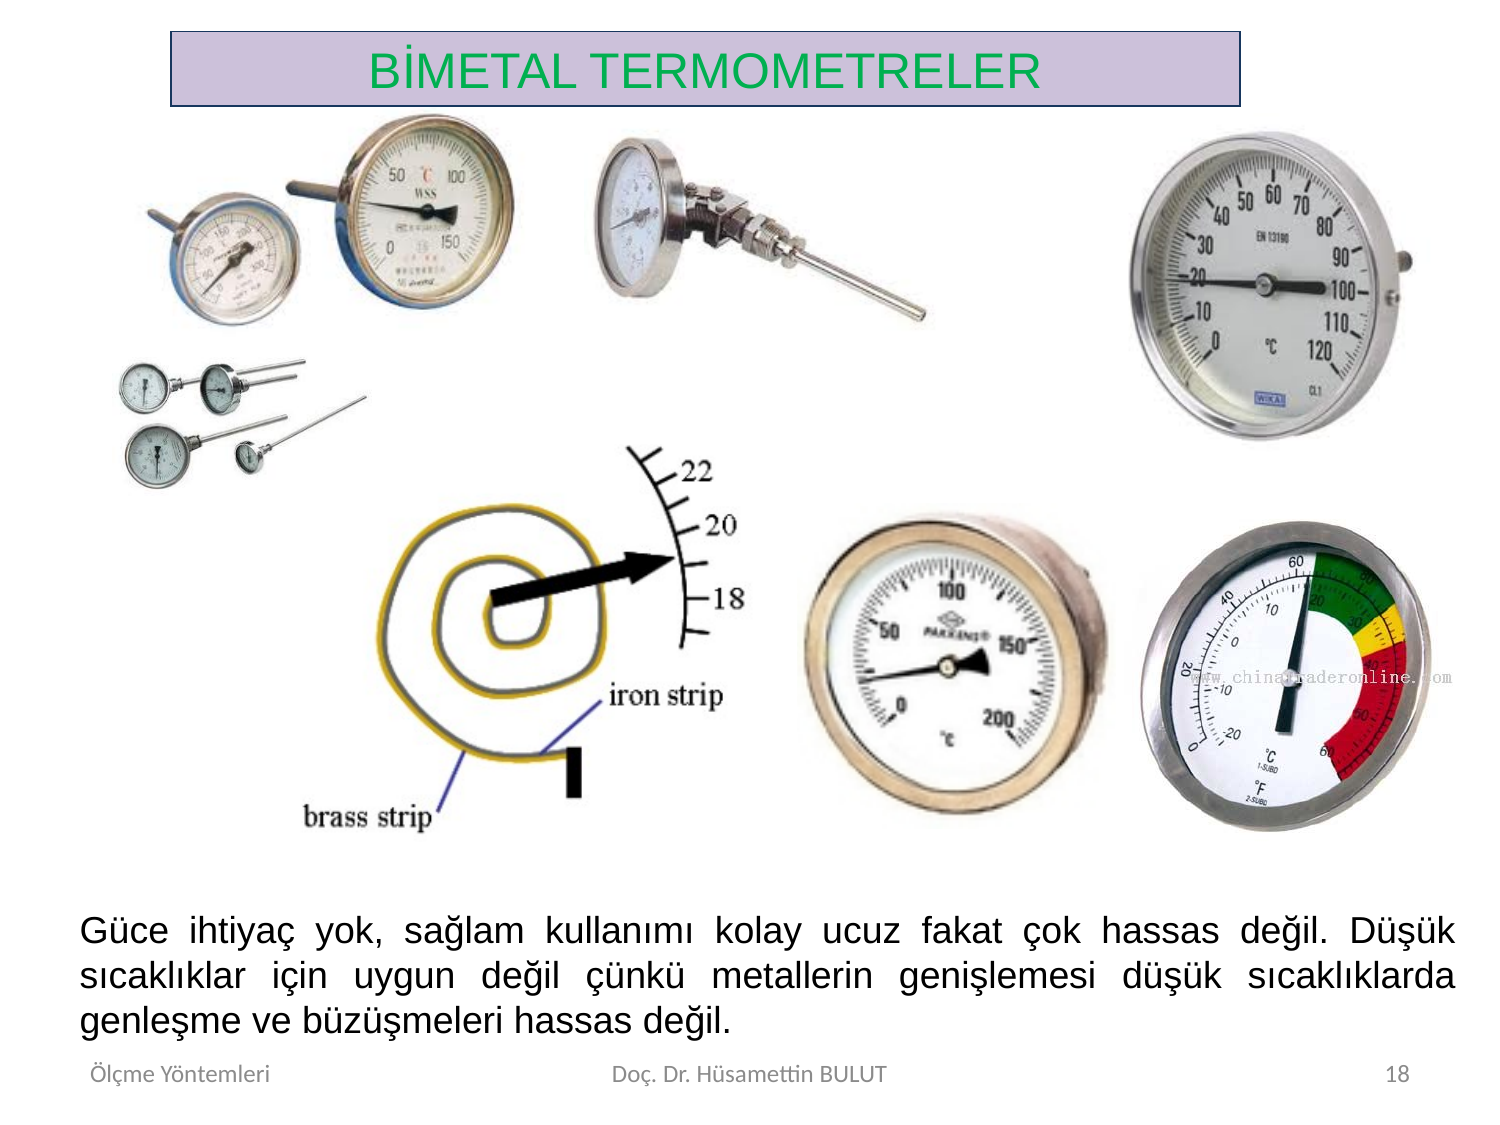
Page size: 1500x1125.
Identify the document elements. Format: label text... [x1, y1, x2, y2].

slide_number Ölçme Yöntemleri [75, 1042, 425, 1103]
picture [584, 54, 937, 407]
text_box Güce ihtiyaç yok, sağlam kullanımı kolay ucuz fakat çok hassas değil. Düşük sıcaklıklar için uygun değil çünkü metallerin genişlemesi düşük sıcaklıklarda genleşme ve büzüşmeleri hassas değil. [64, 898, 1471, 1048]
picture [796, 503, 1461, 848]
picture [1104, 113, 1449, 458]
footer Doç. Dr. Hüsamettin BULUT [512, 1042, 988, 1103]
slide_number 18 [1074, 1042, 1425, 1103]
picture [111, 77, 759, 842]
text_box BİMETAL TERMOMETRELER [171, 31, 1240, 107]
